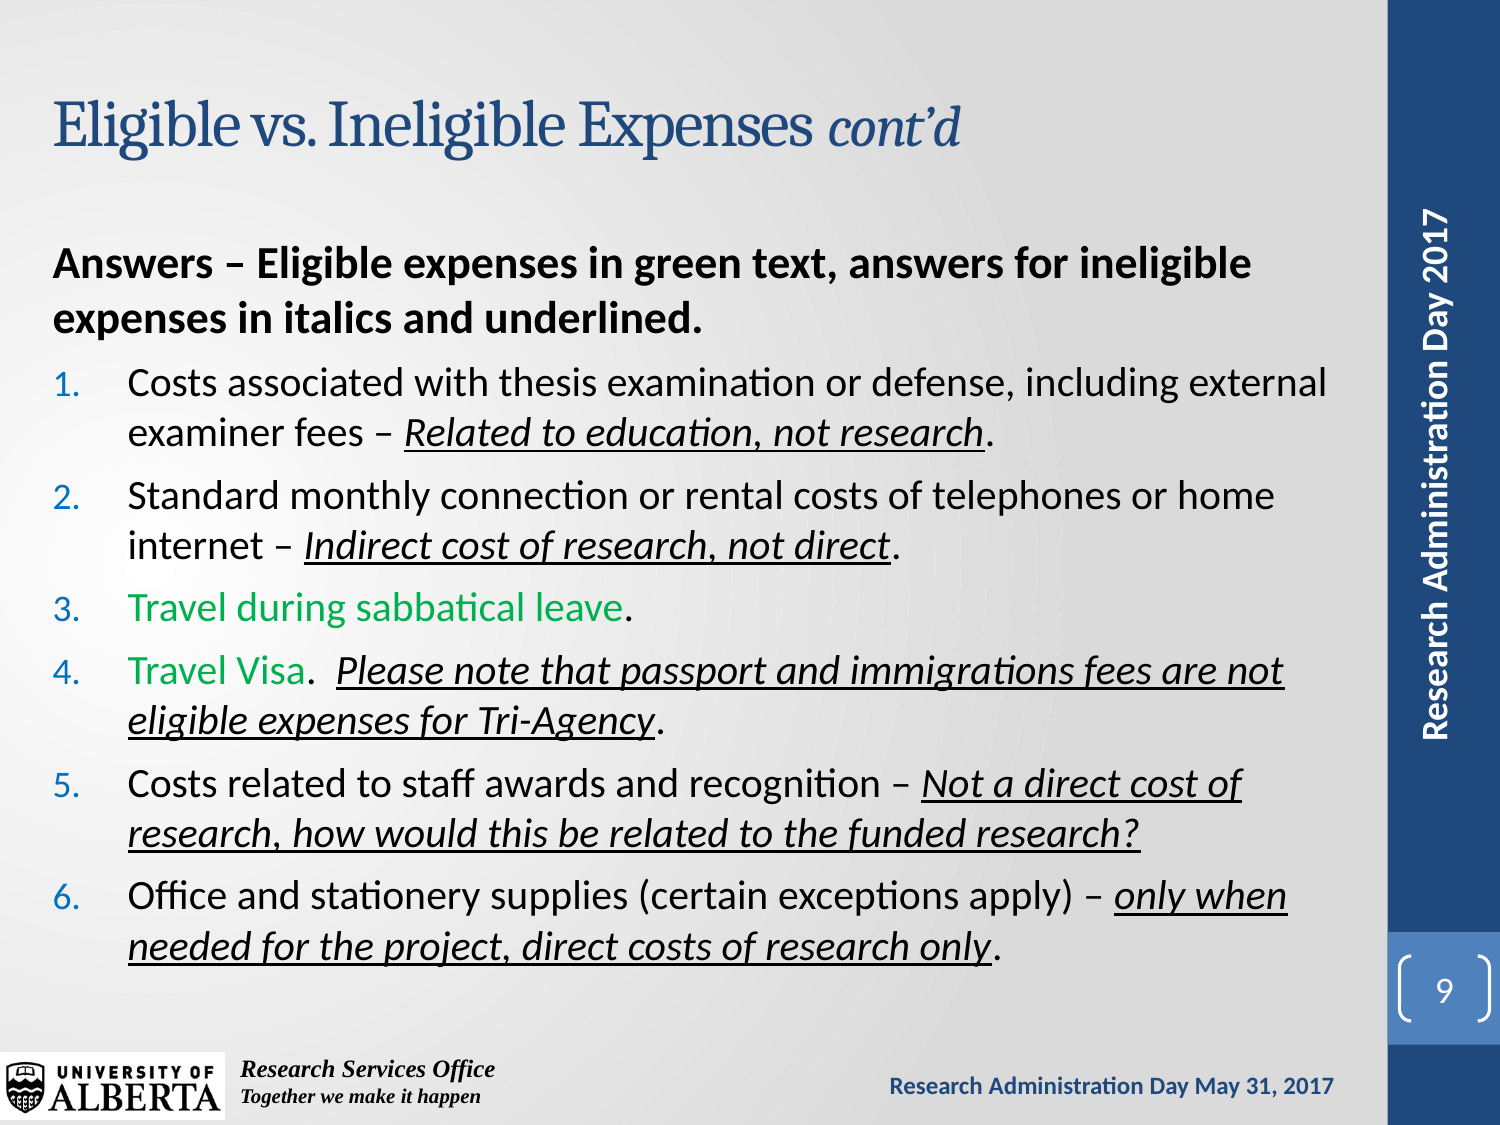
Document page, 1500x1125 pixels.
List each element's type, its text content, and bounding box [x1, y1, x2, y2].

slide_number 9 [1397, 954, 1492, 1023]
title Eligible vs. Ineligible Expenses cont’d [37, 37, 1350, 203]
list Answers – Eligible expenses in green text, answers for ineligible expenses in italics and underlined. Costs associated with thesis examination or defense, including external examiner fees – Related to education, not research. Standard monthly connection or rental costs of telephones or home internet – Indirect cost of research, not direct. Travel during sabbatical leave. Travel Visa. Please note that passport and immigrations fees are not eligible expenses for Tri-Agency. Costs related to staff awards and recognition – Not a direct cost of research, how would this be related to the funded research? Office and stationery supplies (certain exceptions apply) – only when needed for the project, direct costs of research only. [37, 224, 1350, 1020]
picture [0, 1052, 225, 1120]
